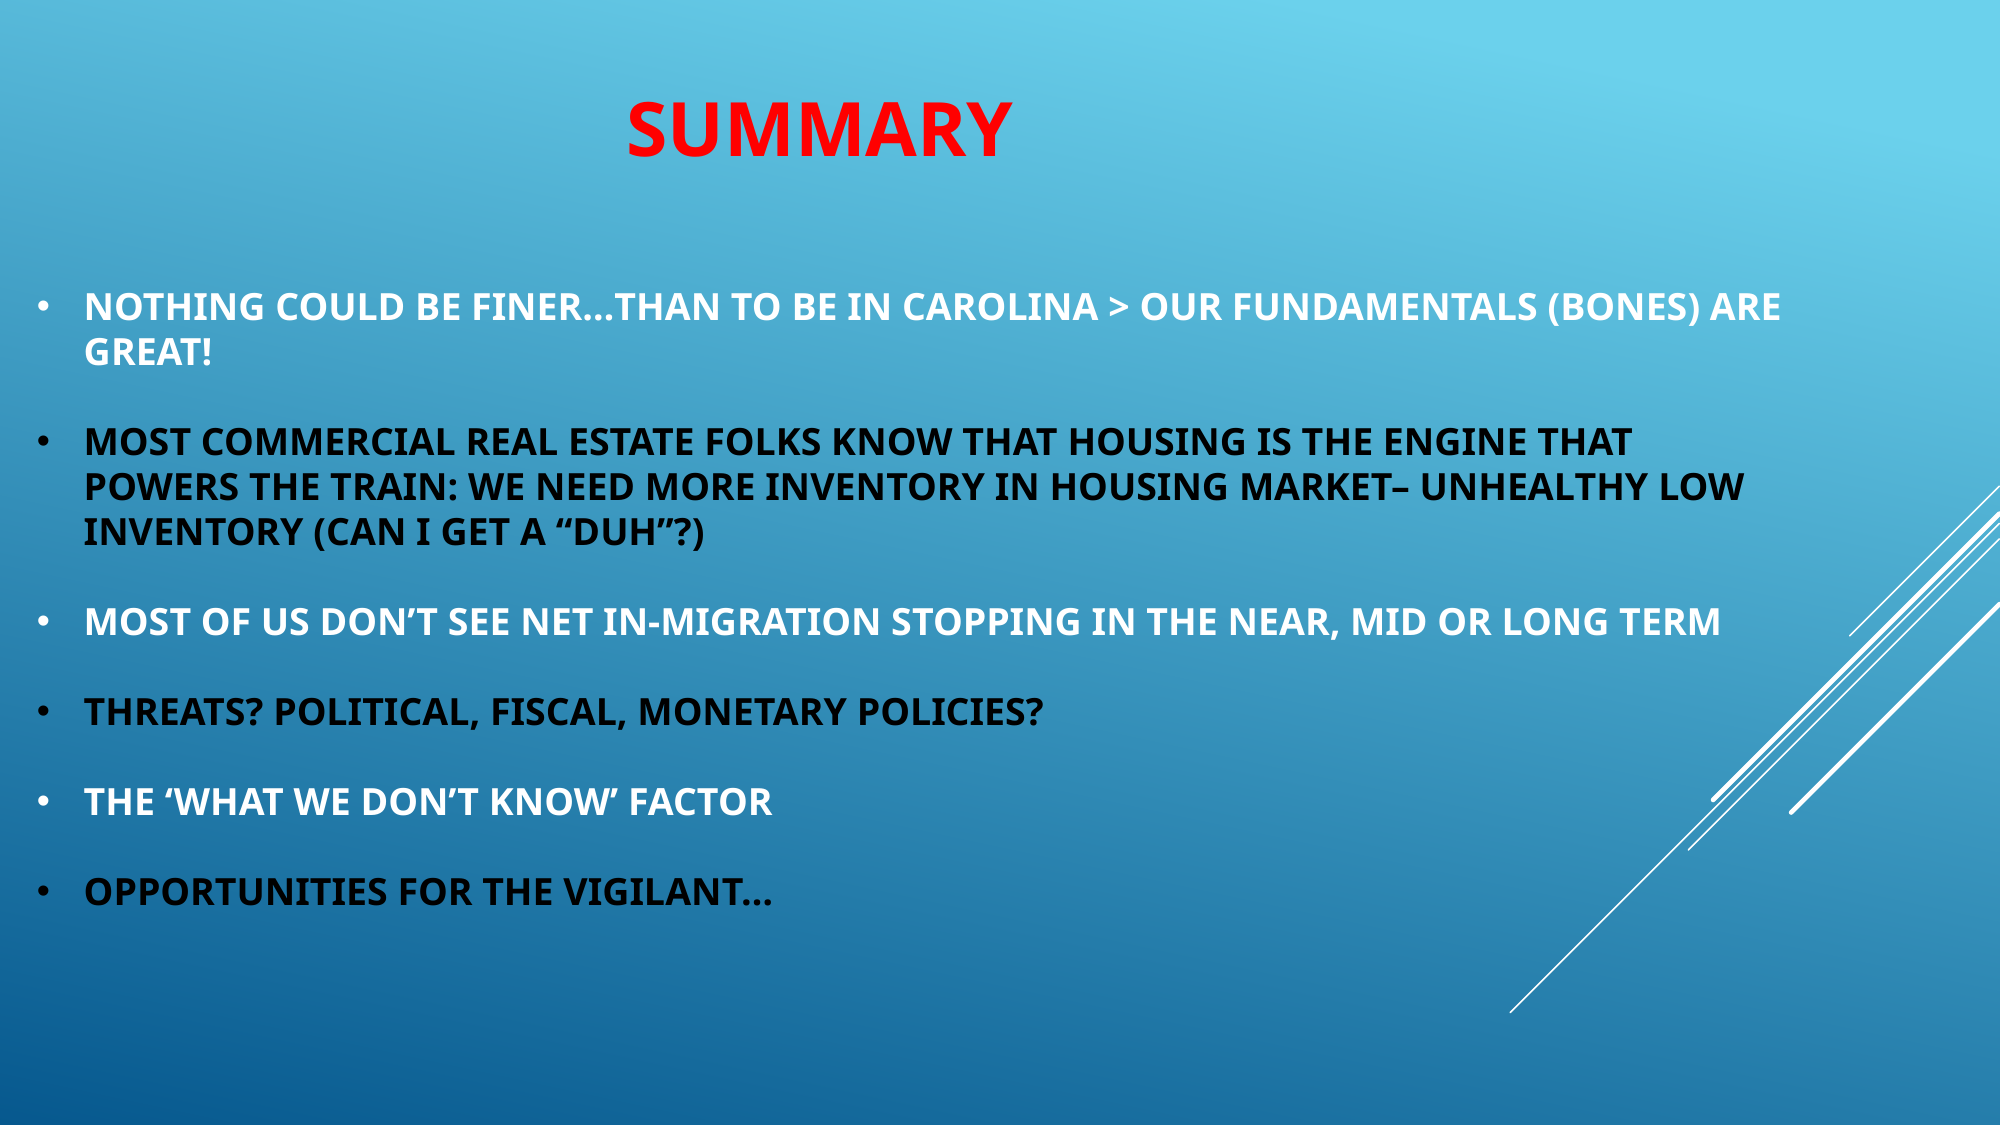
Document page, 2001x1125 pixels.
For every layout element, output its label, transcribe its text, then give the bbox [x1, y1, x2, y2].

text_box SUMMARY [48, 74, 1592, 179]
text_box NOTHING COULD BE FINER…THAN TO BE IN CAROLINA > OUR FUNDAMENTALS (BONES) ARE GREAT! MOST COMMERCIAL REAL ESTATE FOLKS KNOW THAT HOUSING IS THE ENGINE THAT POWERS THE TRAIN: WE NEED MORE INVENTORY IN HOUSING MARKET– UNHEALTHY LOW INVENTORY (CAN I GET A “DUH”?) MOST OF US DON’T SEE NET IN-MIGRATION STOPPING IN THE NEAR, MID OR LONG TERM THREATS? POLITICAL, FISCAL, MONETARY POLICIES? THE ‘WHAT WE DON’T KNOW’ FACTOR OPPORTUNITIES FOR THE VIGILANT… [22, 185, 1809, 966]
